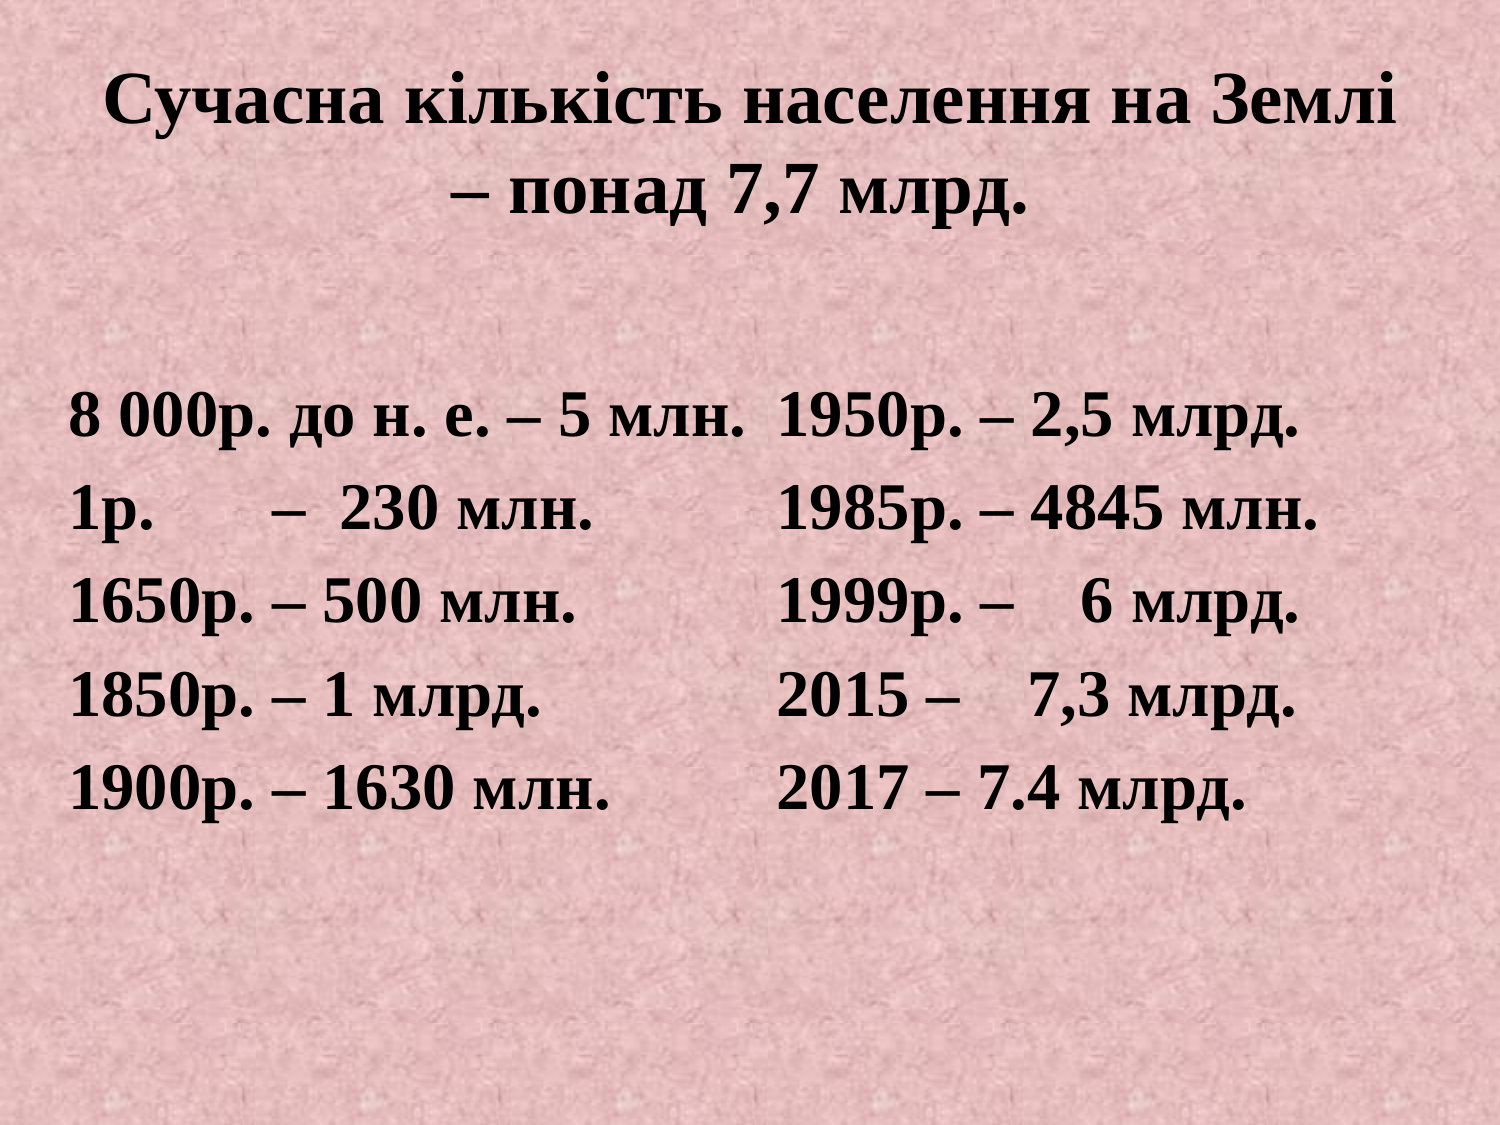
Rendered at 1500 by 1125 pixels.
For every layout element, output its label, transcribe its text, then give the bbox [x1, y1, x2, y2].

title Сучасна кількість населення на Землі – понад 7,7 млрд. [75, 45, 1425, 233]
picture [0, 0, 1500, 1125]
list 8 000р. до н. е. – 5 млн. 1р. – 230 млн. 1650р. – 500 млн. 1850р. – 1 млрд. 1900р. – 1630 млн. 1950р. – 2,5 млрд. 1985р. – 4845 млн. 1999р. – 6 млрд. 2015 – 7,3 млрд. 2017 – 7.4 млрд. [53, 361, 1500, 922]
